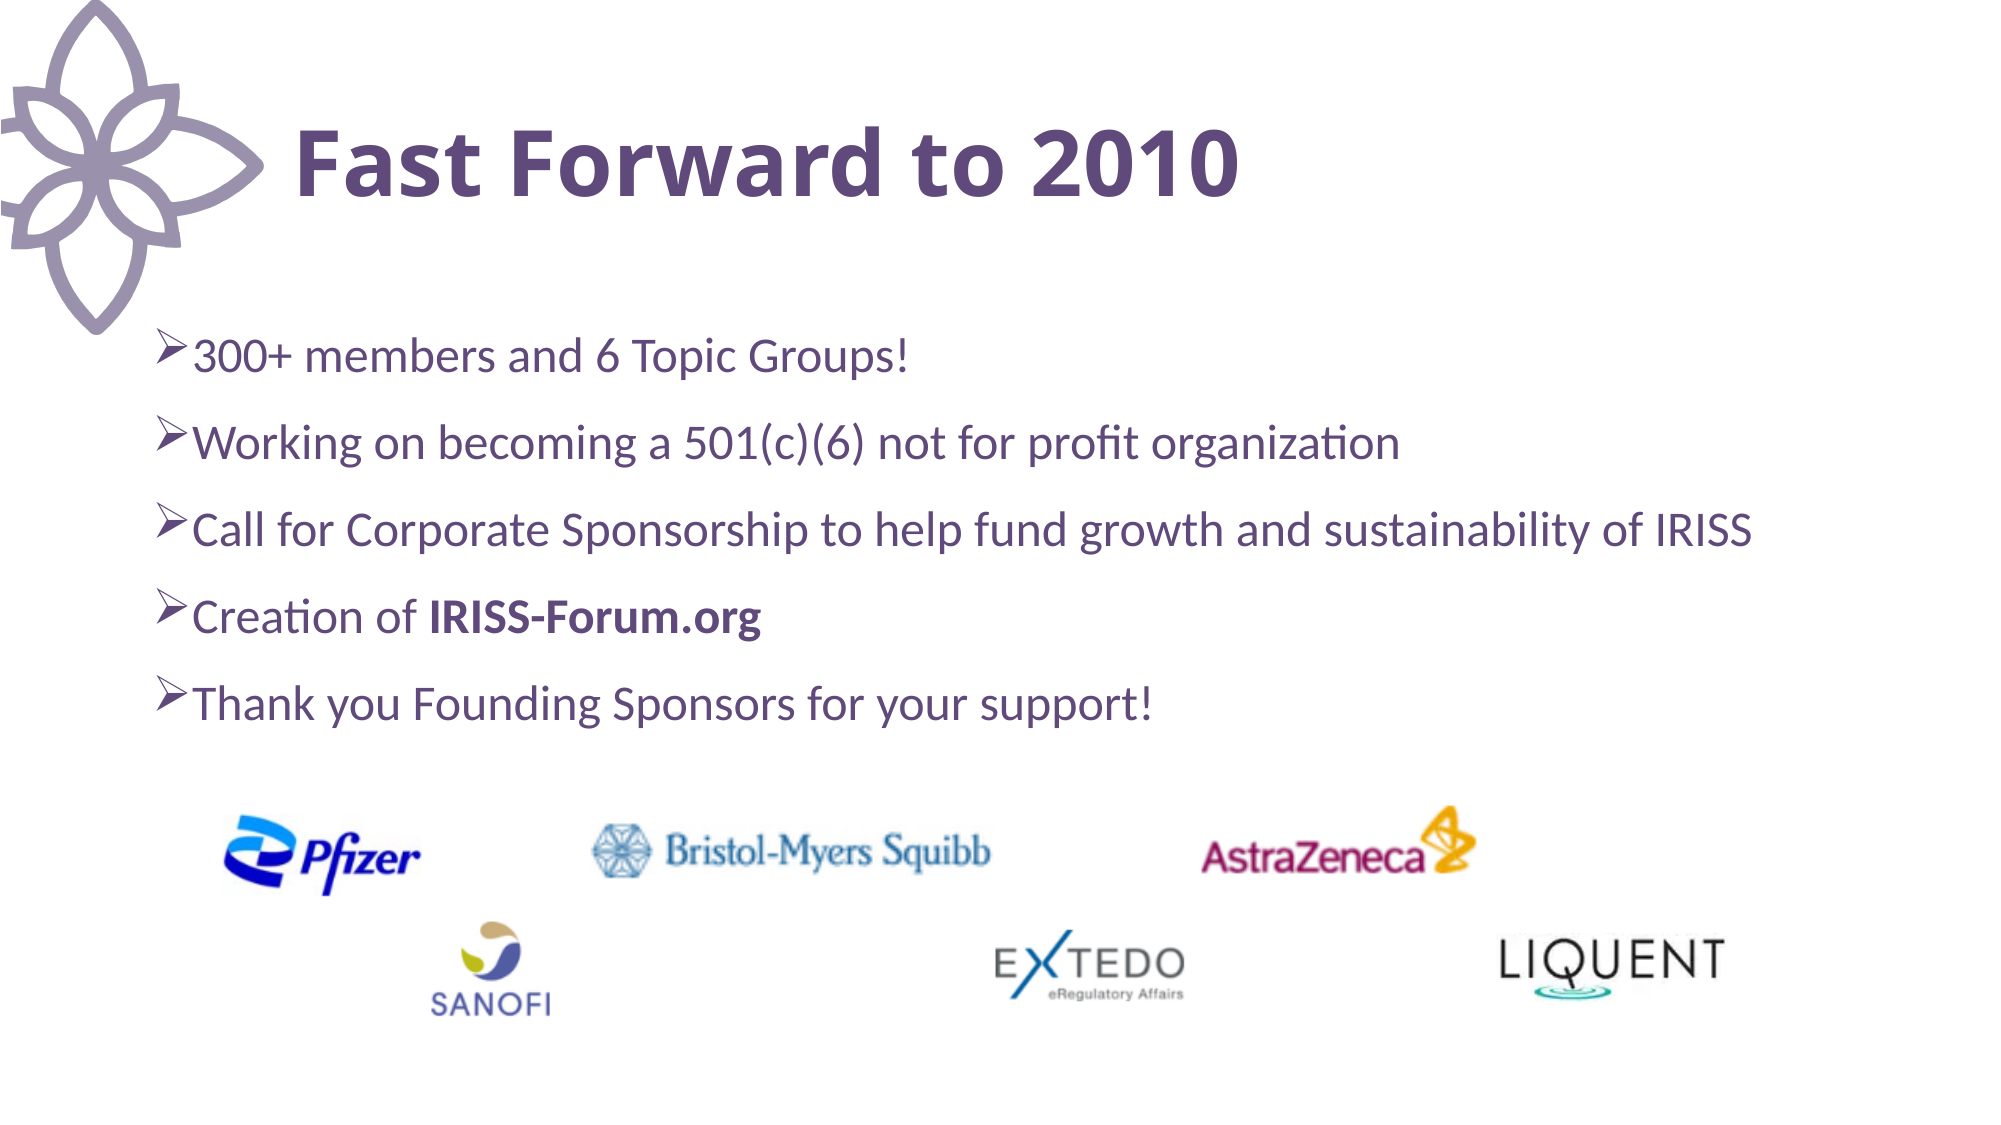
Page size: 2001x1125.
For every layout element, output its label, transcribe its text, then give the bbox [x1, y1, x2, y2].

picture [988, 927, 1189, 1011]
list 300+ members and 6 Topic Groups! Working on becoming a 501(c)(6) not for profit organization Call for Corporate Sponsorship to help fund growth and sustainability of IRISS Creation of IRISS-Forum.org Thank you Founding Sponsors for your support! [137, 309, 1863, 1014]
picture [576, 814, 1004, 892]
picture [1493, 933, 1728, 1005]
picture [215, 805, 428, 901]
title Fast Forward to 2010 [277, 93, 1863, 242]
picture [427, 914, 561, 1024]
picture [1188, 794, 1481, 890]
